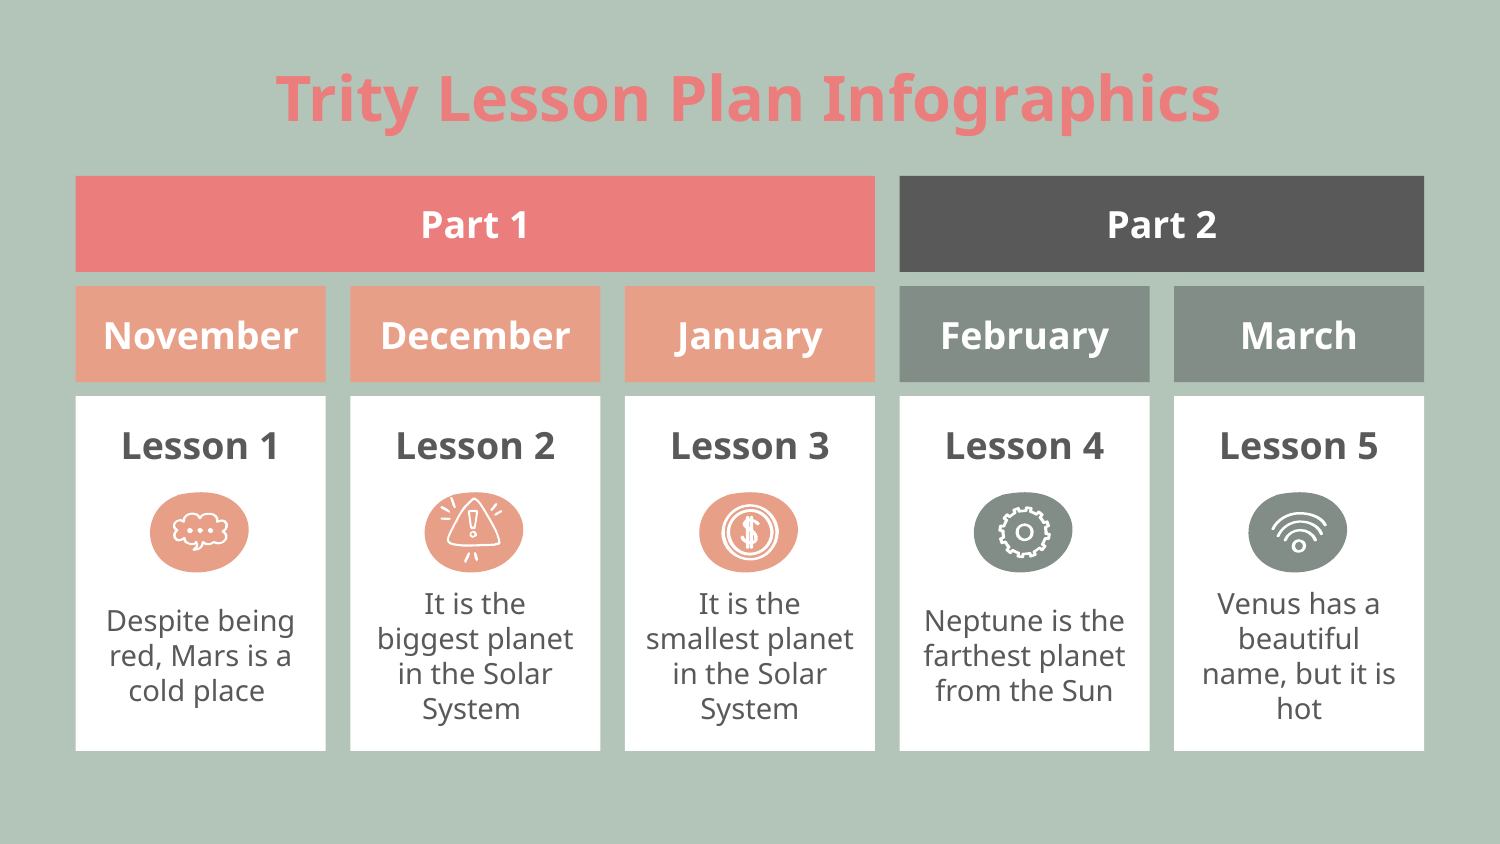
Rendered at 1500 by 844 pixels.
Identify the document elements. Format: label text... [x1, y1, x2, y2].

title Trity Lesson Plan Infographics [75, 43, 1424, 138]
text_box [75, 175, 876, 751]
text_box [899, 175, 1425, 751]
